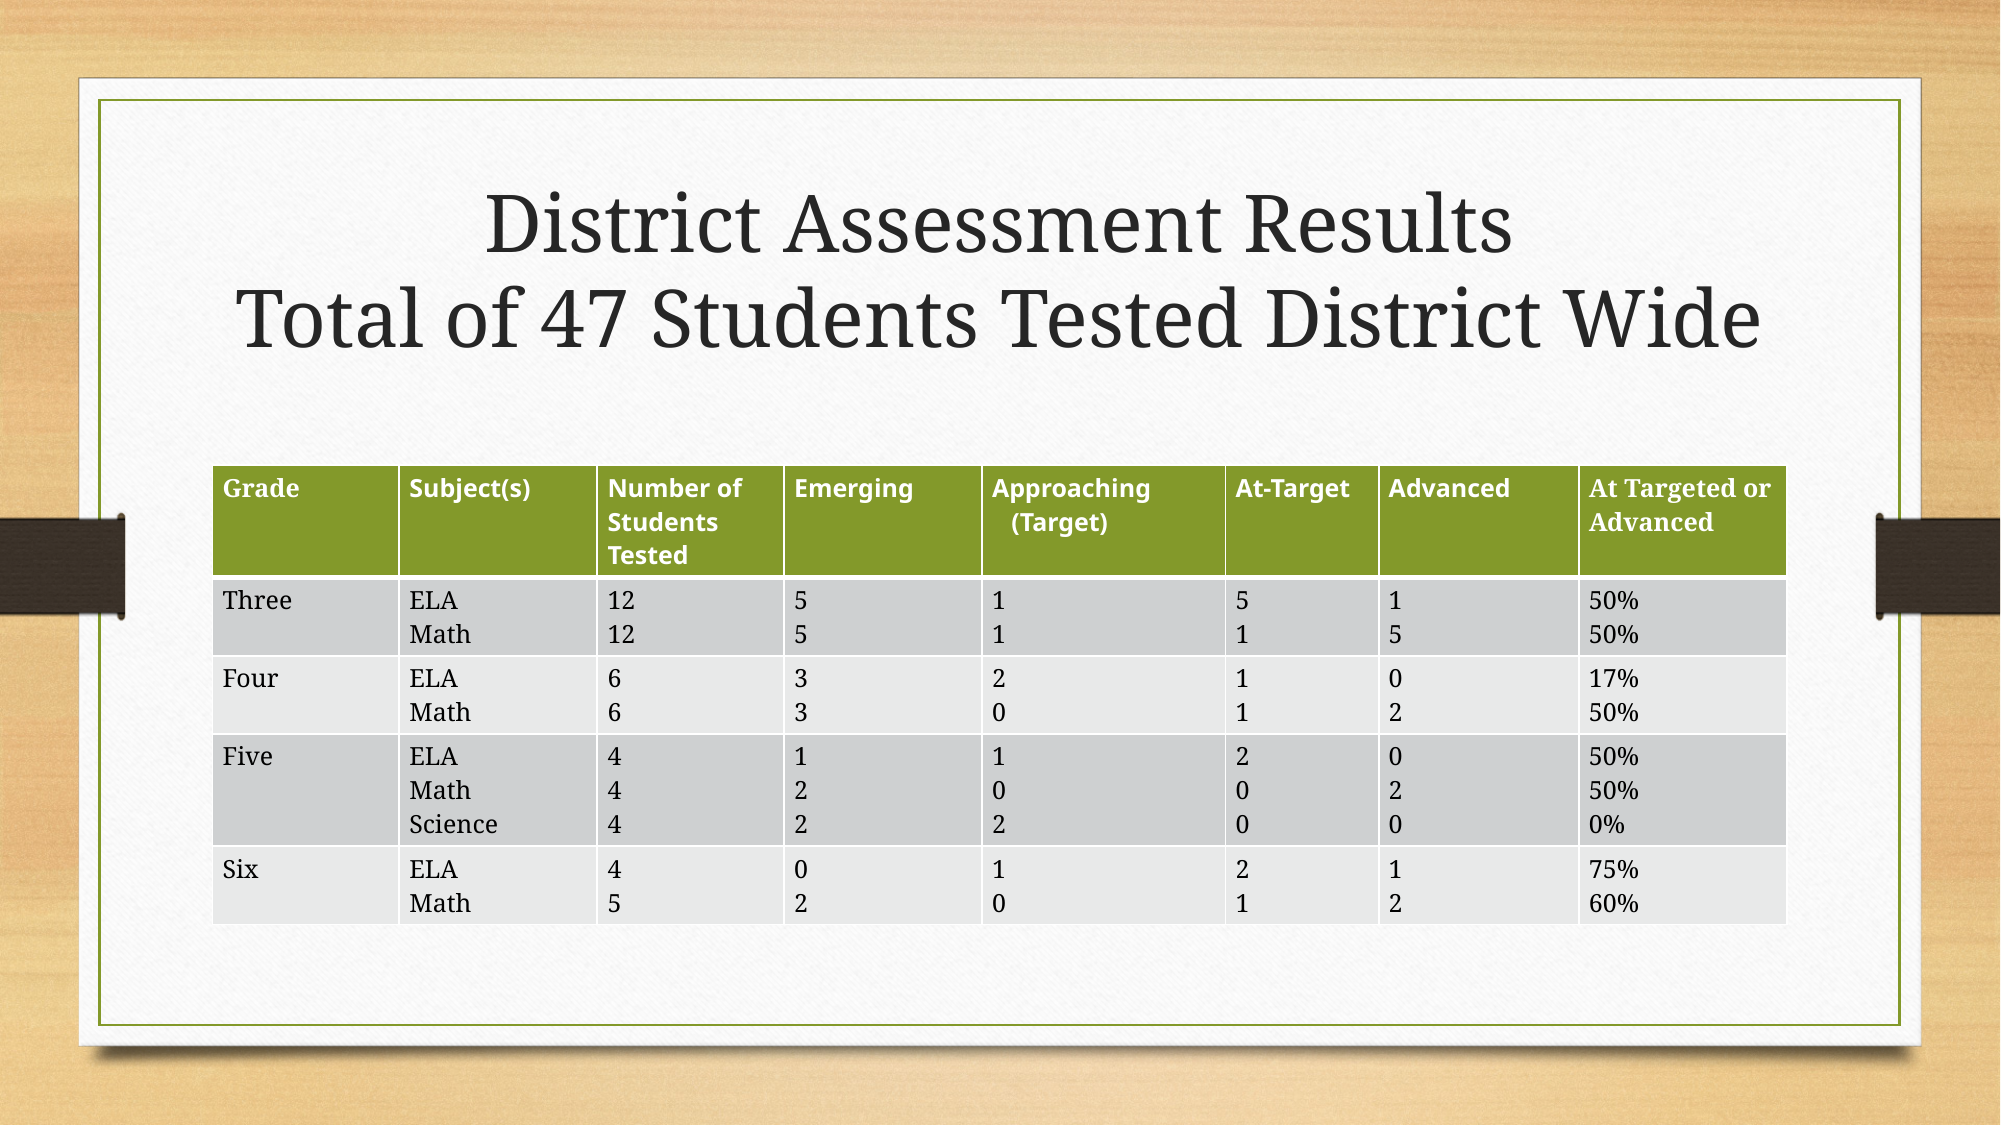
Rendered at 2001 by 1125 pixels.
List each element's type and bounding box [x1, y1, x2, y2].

text_box [0, 0, 2000, 1125]
